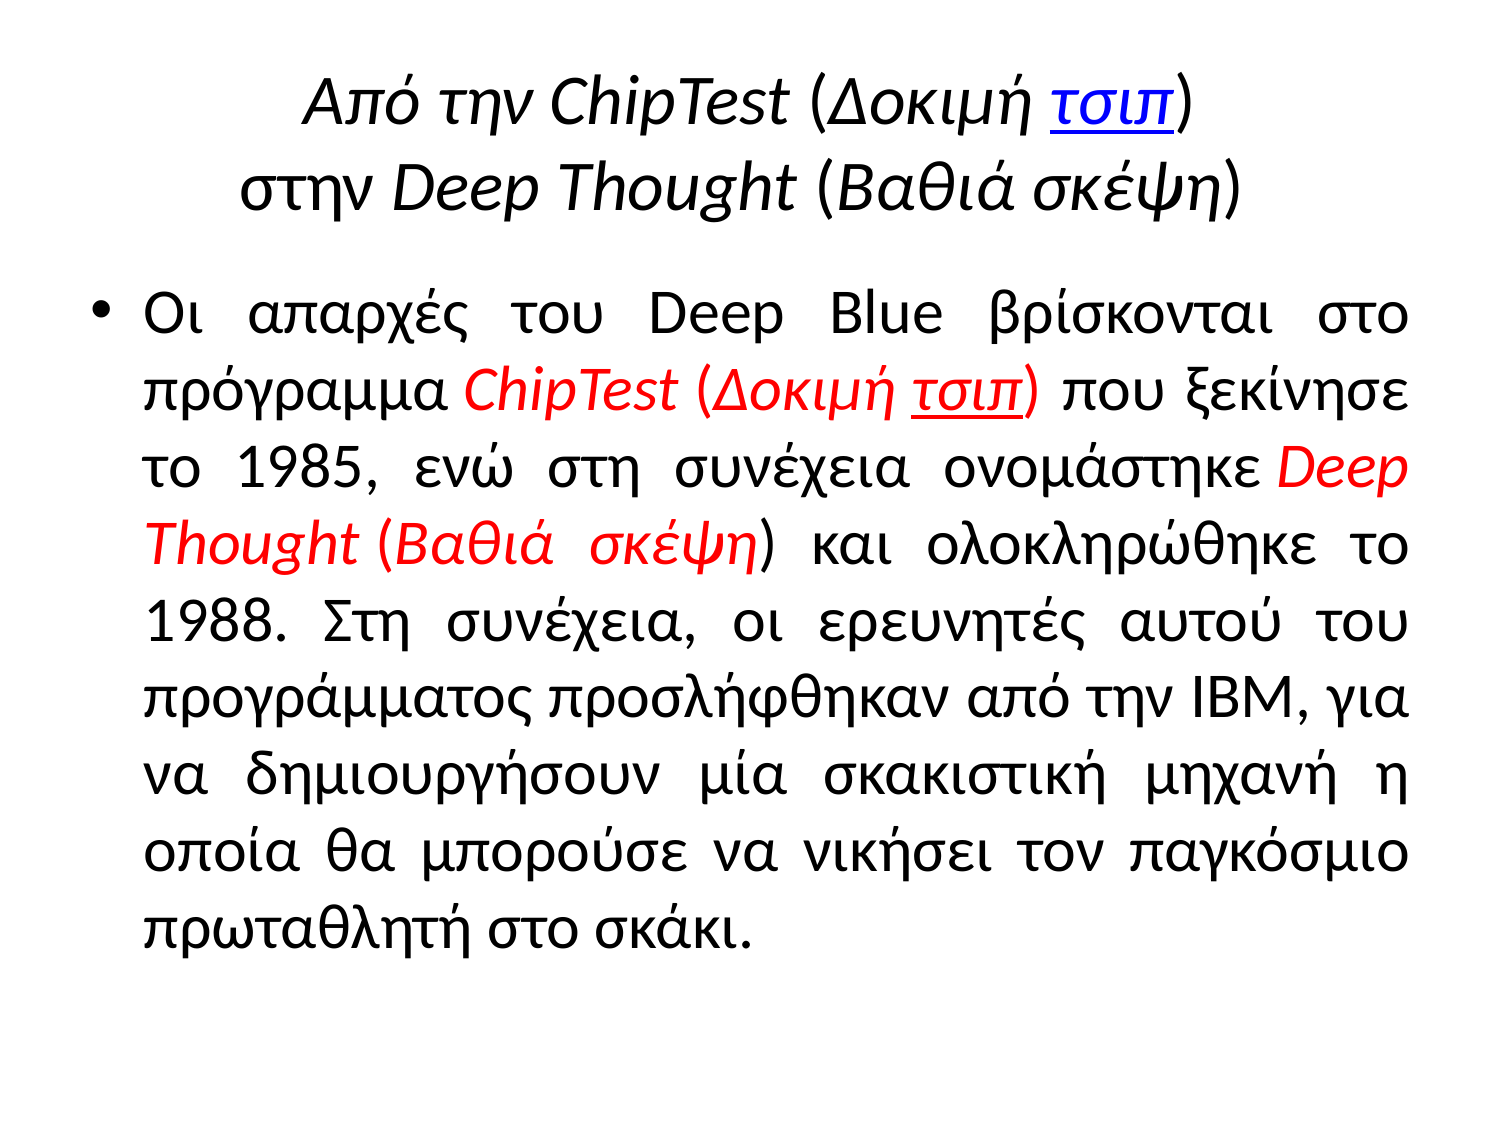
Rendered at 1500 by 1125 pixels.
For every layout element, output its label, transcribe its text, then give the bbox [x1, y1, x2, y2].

list Οι απαρχές του Deep Blue βρίσκονται στο πρόγραμμα ChipTest (Δοκιμή τσιπ) που ξεκίνησε το 1985, ενώ στη συνέχεια ονομάστηκε Deep Thought (Βαθιά σκέψη) και ολοκληρώθηκε το 1988. Στη συνέχεια, οι ερευνητές αυτού του προγράμματος προσλήφθηκαν από την IBM, για να δημιουργήσουν μία σκακιστική μηχανή η οποία θα μπορούσε να νικήσει τον παγκόσμιο πρωταθλητή στο σκάκι. [75, 262, 1425, 1005]
title Από την ChipTest (Δοκιμή τσιπ) στην Deep Thought (Βαθιά σκέψη) [75, 45, 1425, 233]
